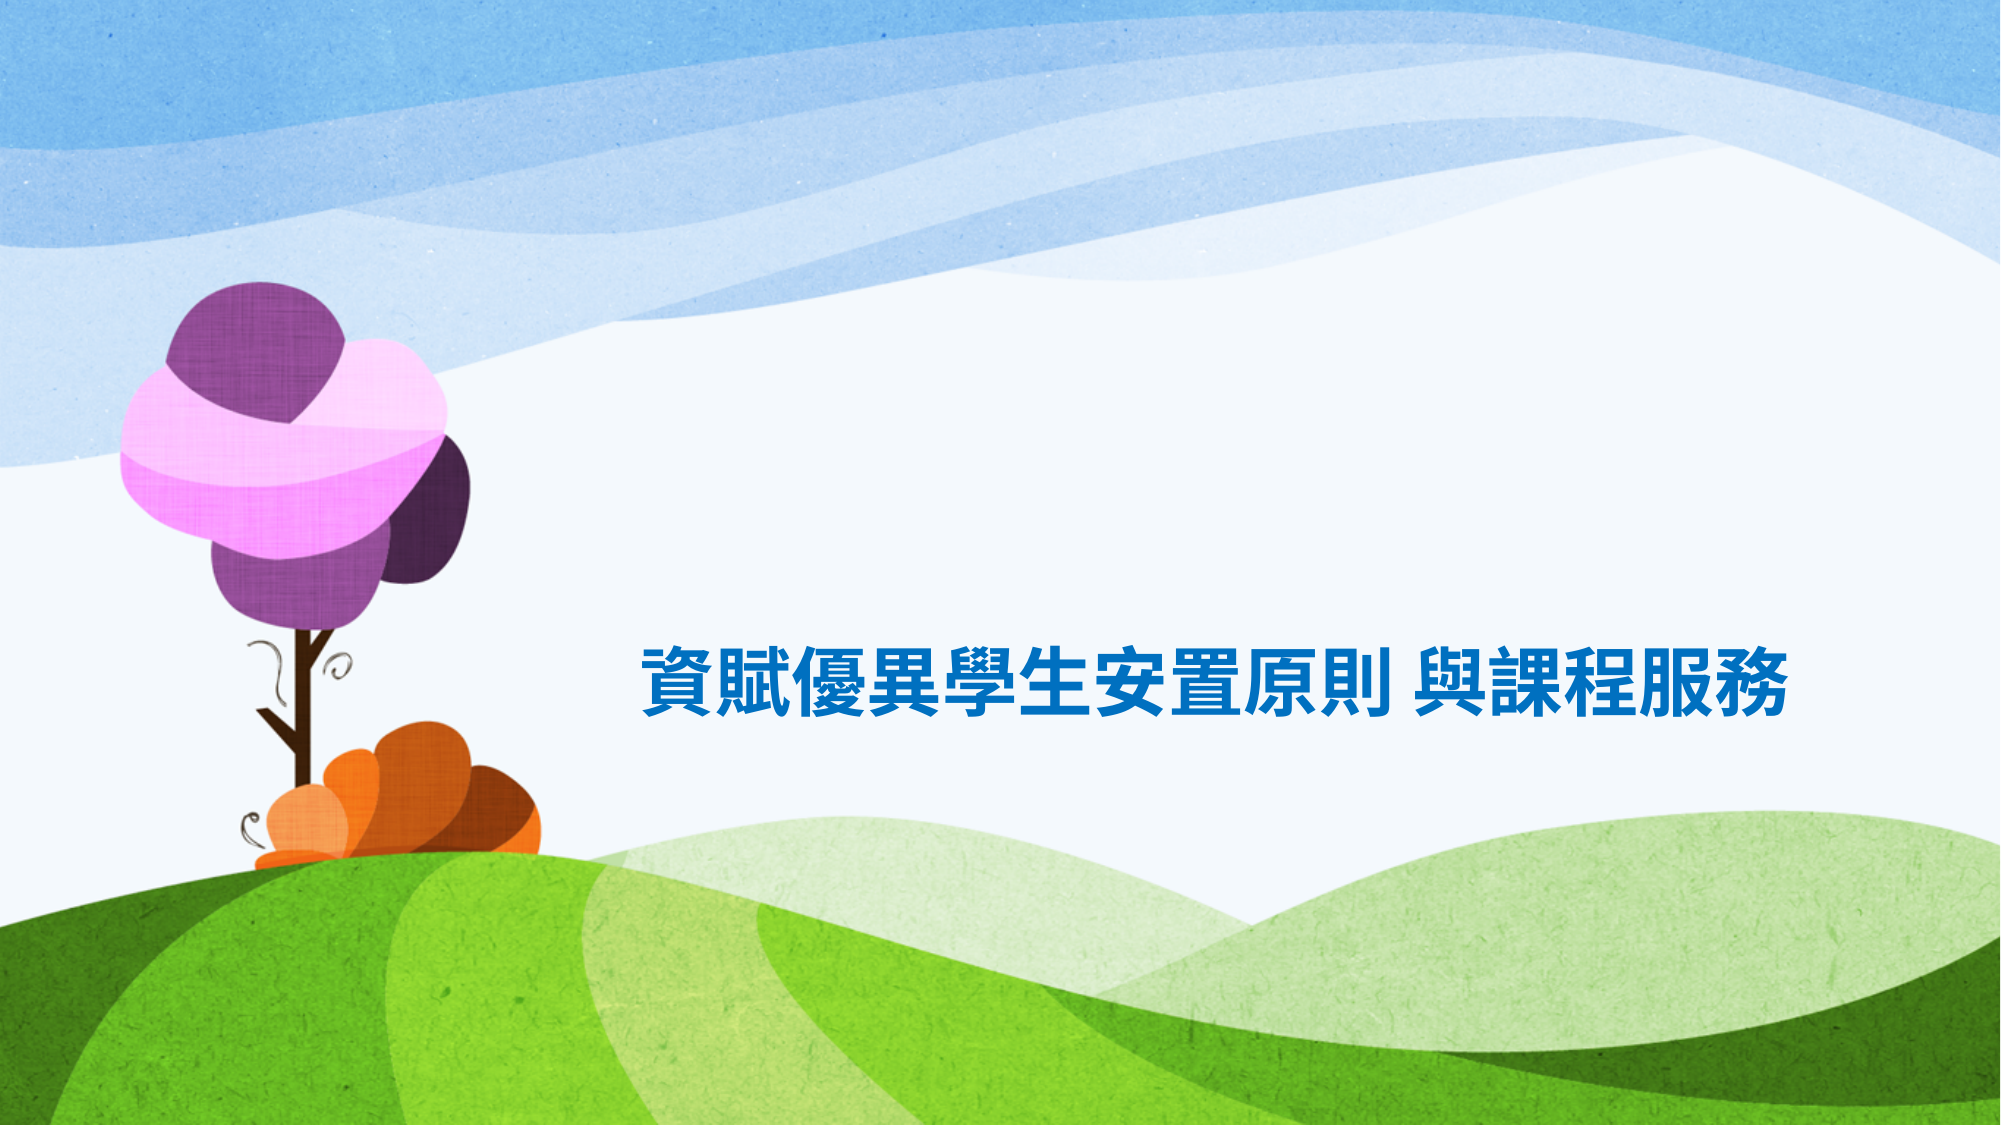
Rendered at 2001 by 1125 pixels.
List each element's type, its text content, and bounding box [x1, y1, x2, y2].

picture [0, 0, 2001, 1125]
title 資賦優異學生安置原則 與課程服務 [553, 636, 1877, 825]
